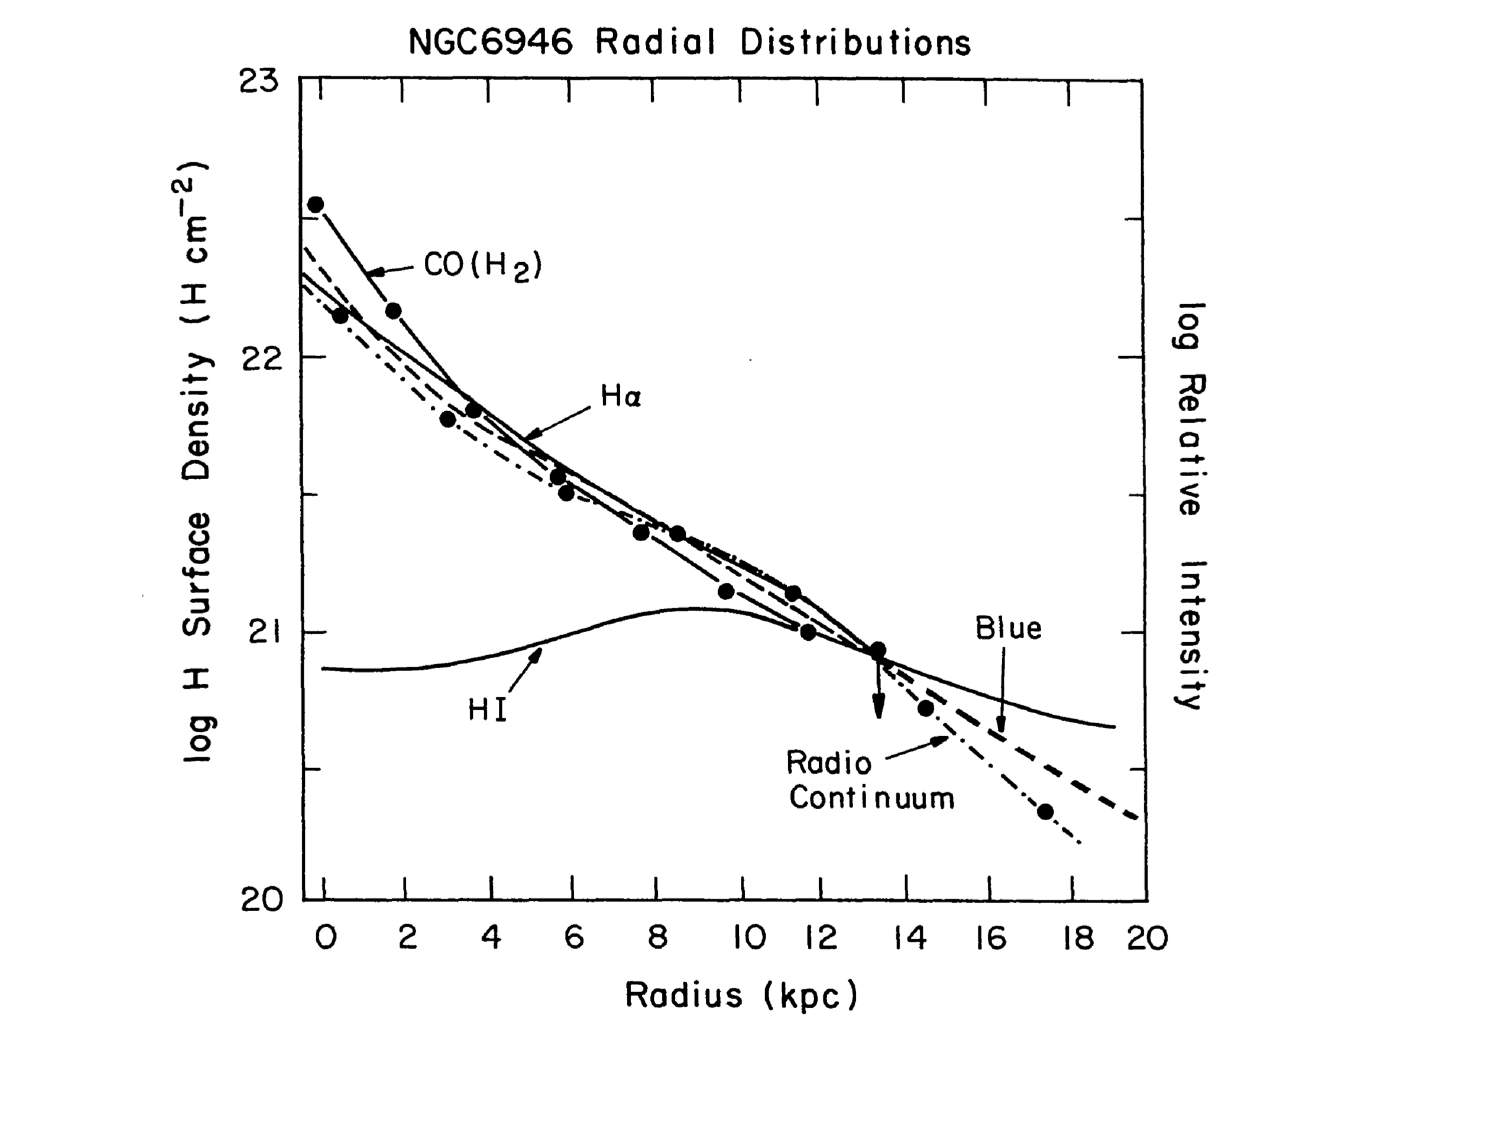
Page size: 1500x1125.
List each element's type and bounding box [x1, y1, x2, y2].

picture [137, 12, 1232, 1027]
